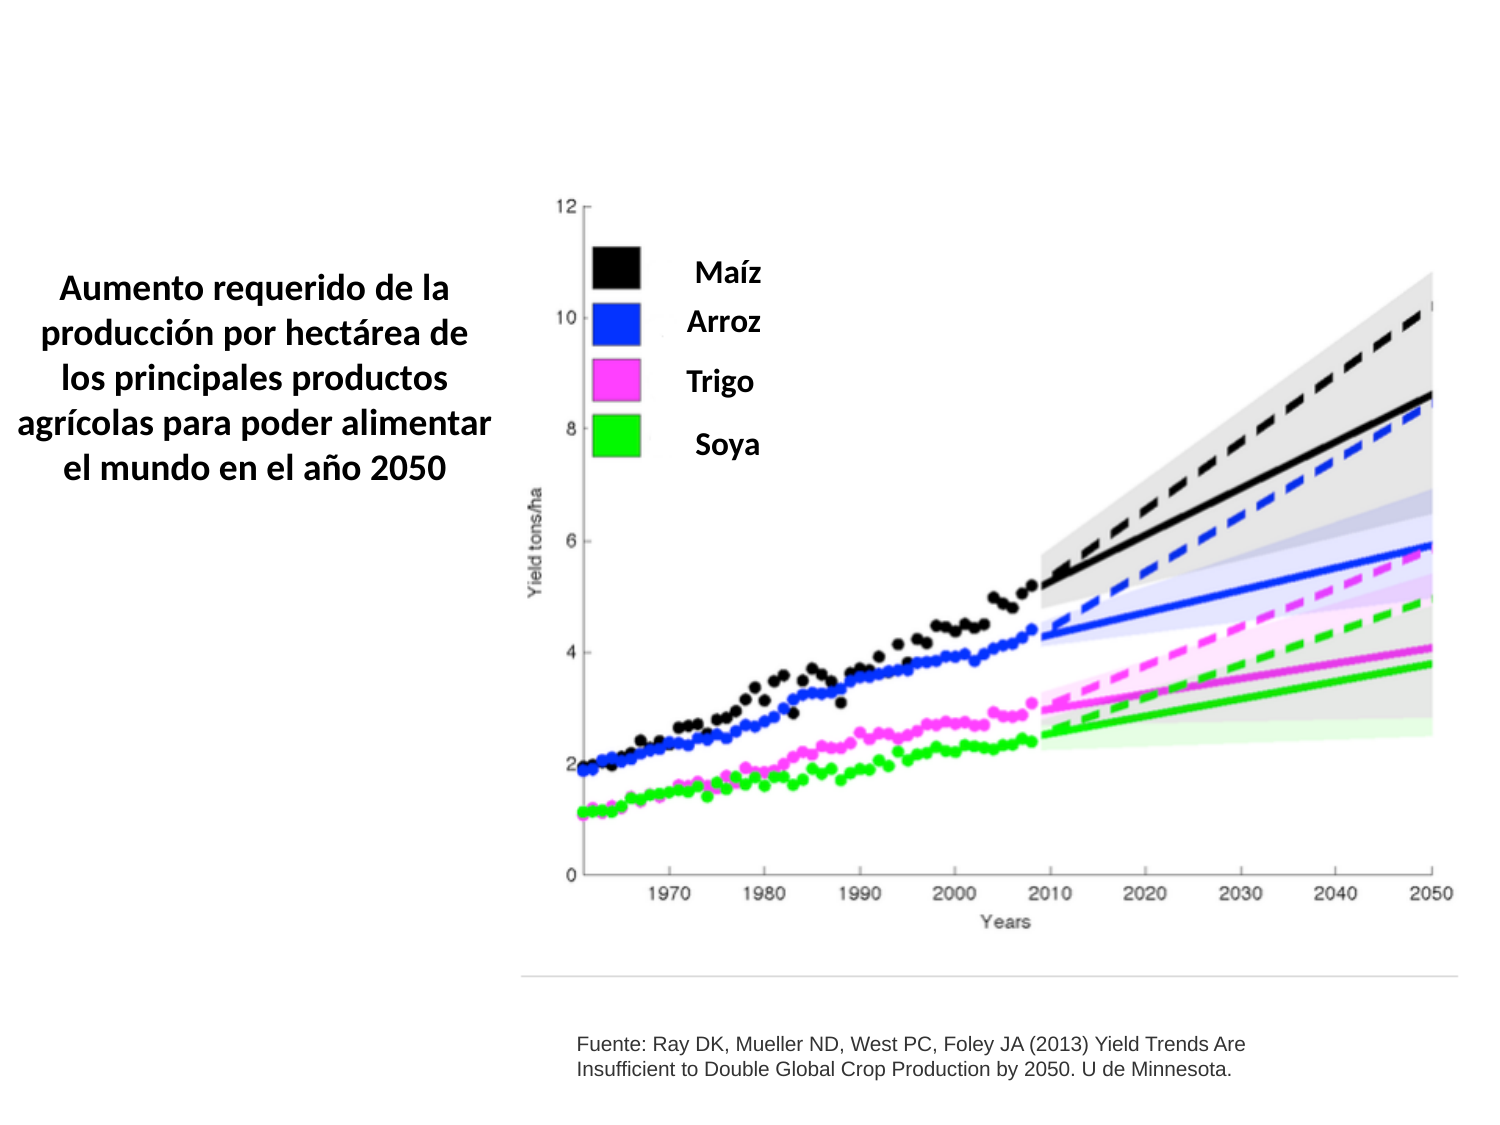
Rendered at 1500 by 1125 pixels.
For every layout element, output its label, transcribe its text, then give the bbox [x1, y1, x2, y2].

picture [501, 184, 1474, 993]
title Aumento requerido de la producción por hectárea de los principales productos agrícolas para poder alimentar el mundo en el año 2050 [0, 255, 496, 822]
text_box Fuente: Ray DK, Mueller ND, West PC, Foley JA (2013) Yield Trends Are Insufficient to Double Global Crop Production by 2050. U de Minnesota. [561, 1023, 1312, 1088]
